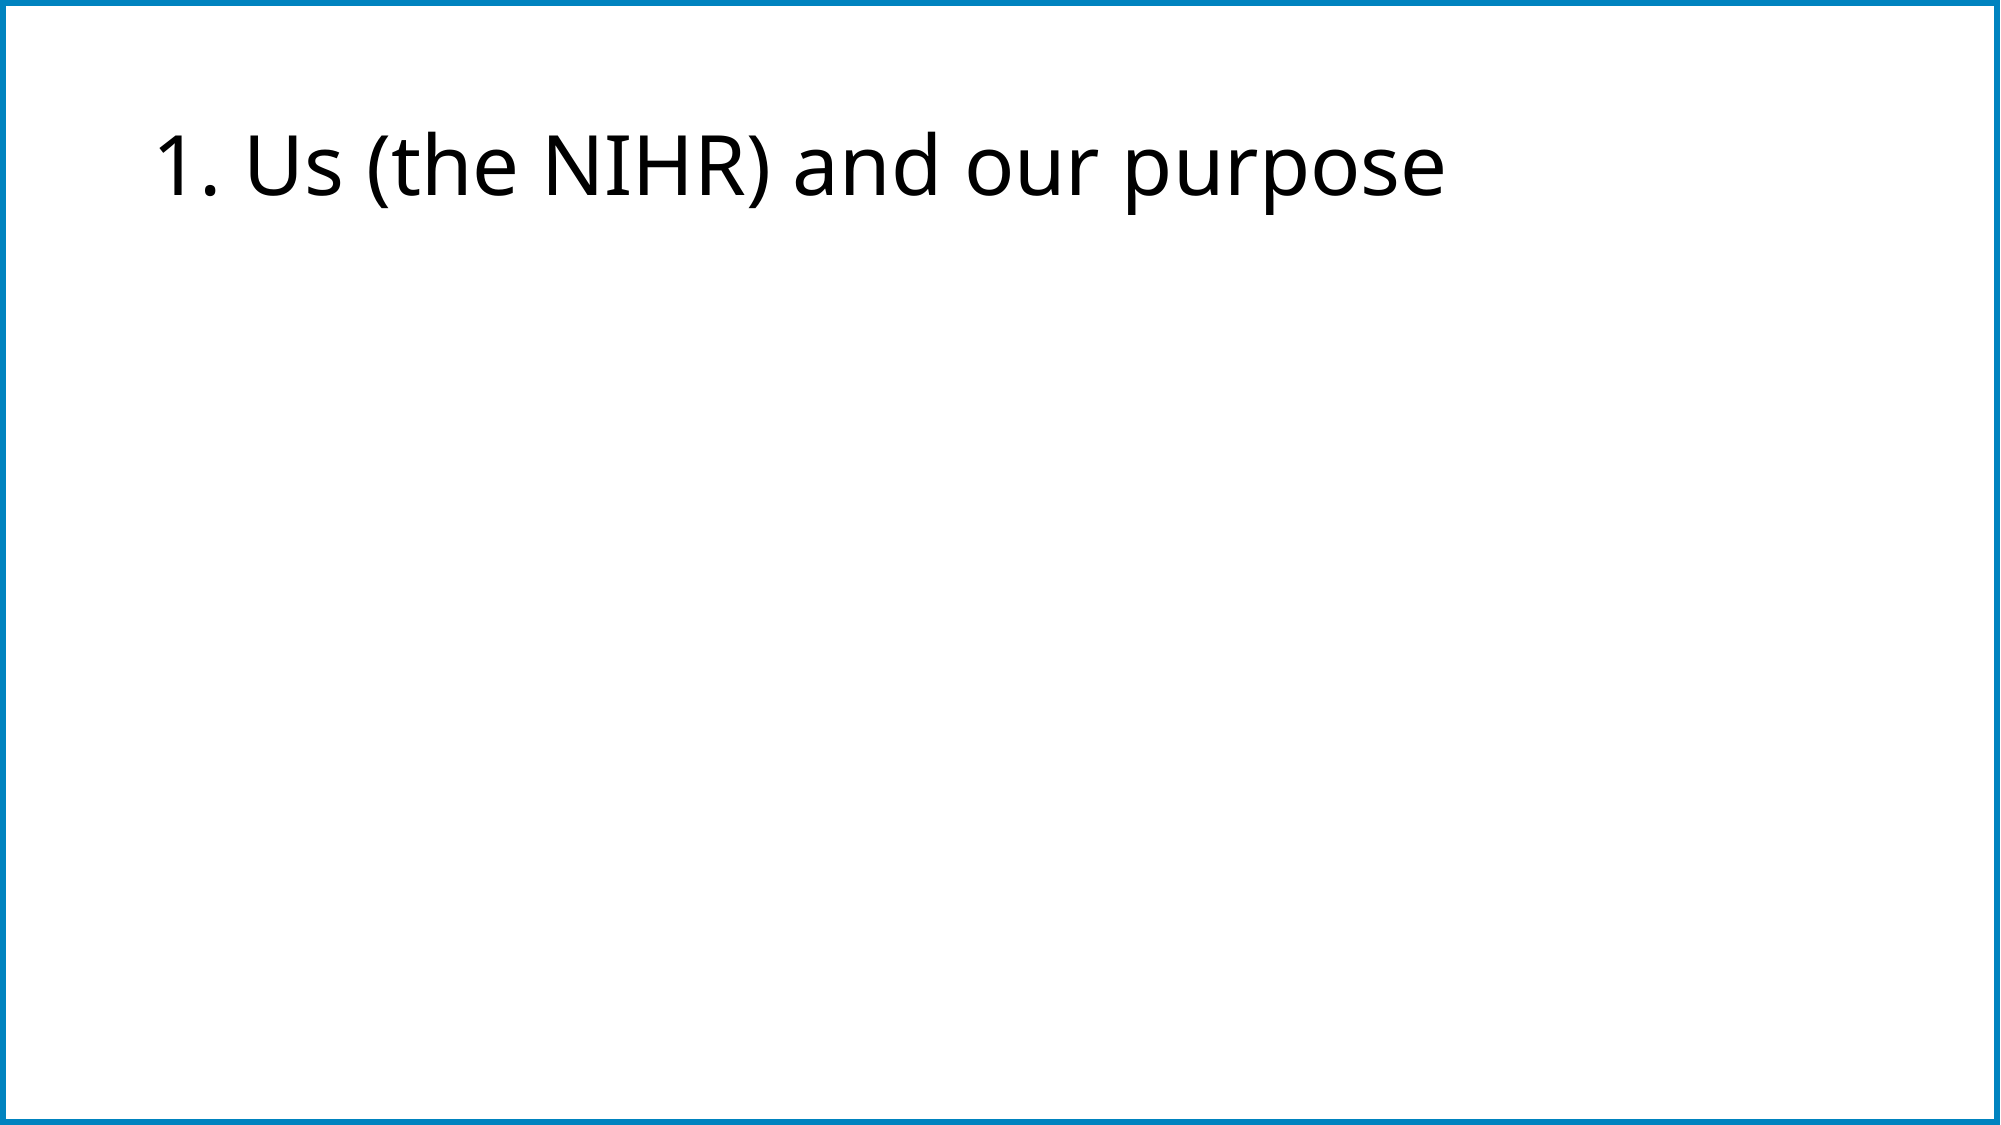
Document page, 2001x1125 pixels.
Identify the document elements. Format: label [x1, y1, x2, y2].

text_box [0, 0, 2000, 1125]
